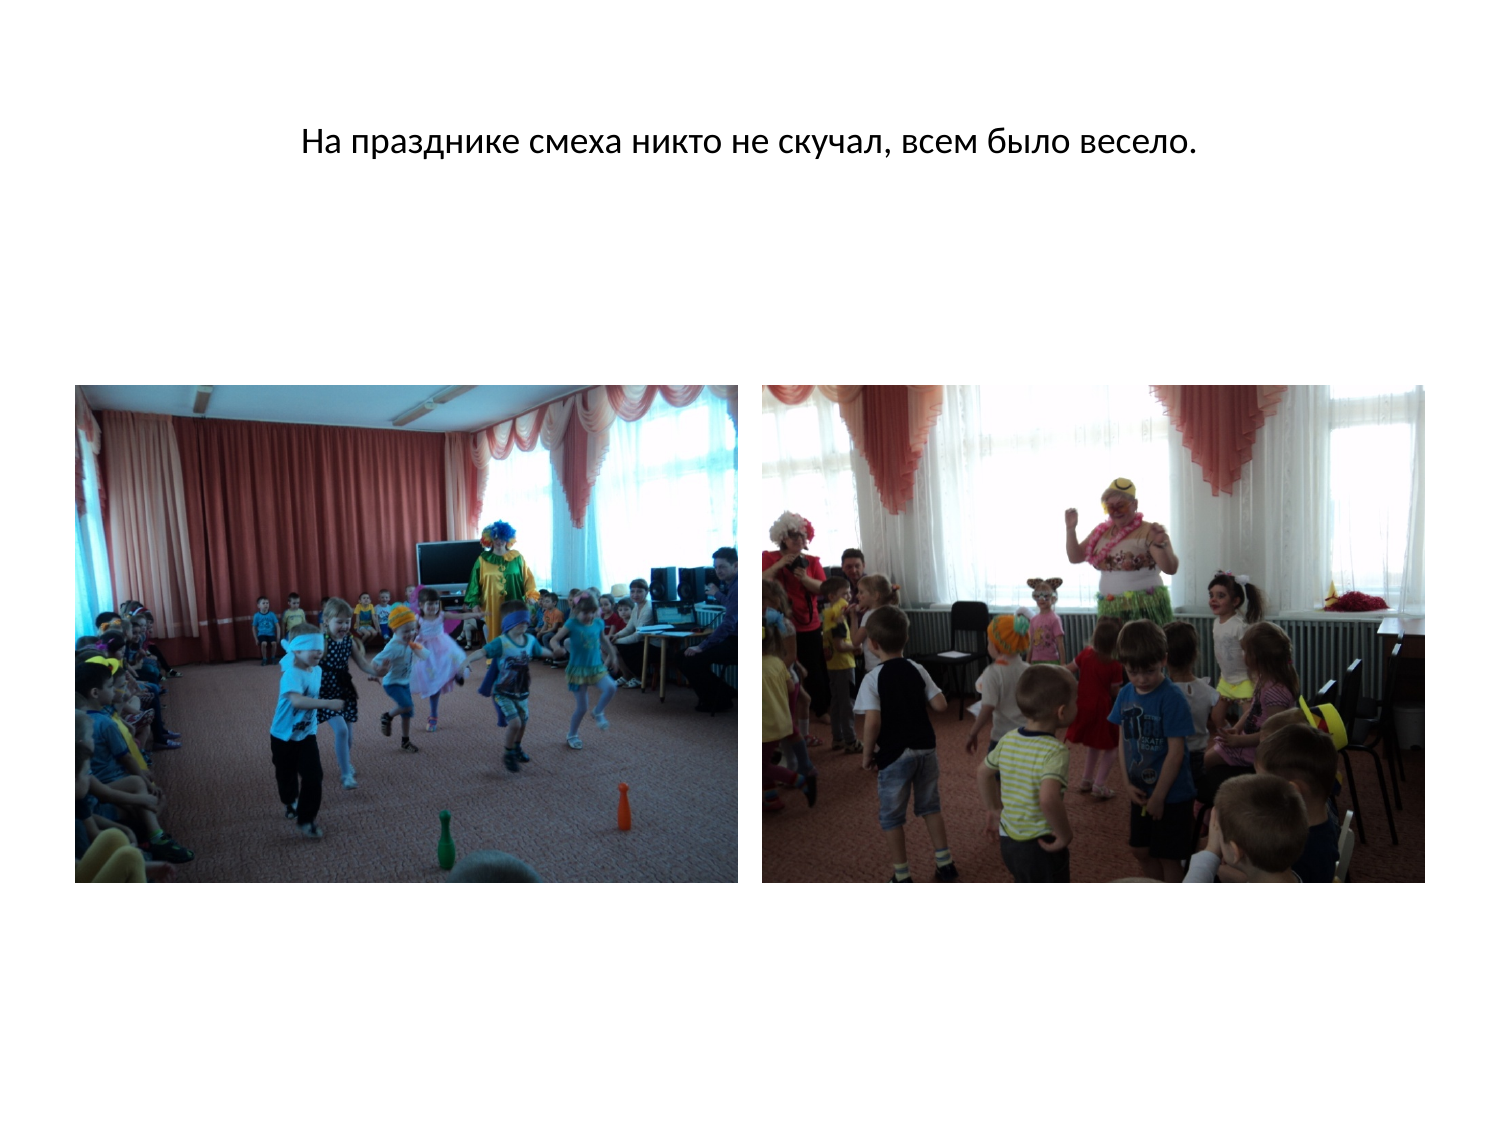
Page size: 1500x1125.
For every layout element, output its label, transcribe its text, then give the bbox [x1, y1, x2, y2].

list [74, 384, 738, 883]
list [762, 384, 1426, 883]
title На празднике смеха никто не скучал, всем было весело. [75, 45, 1425, 233]
